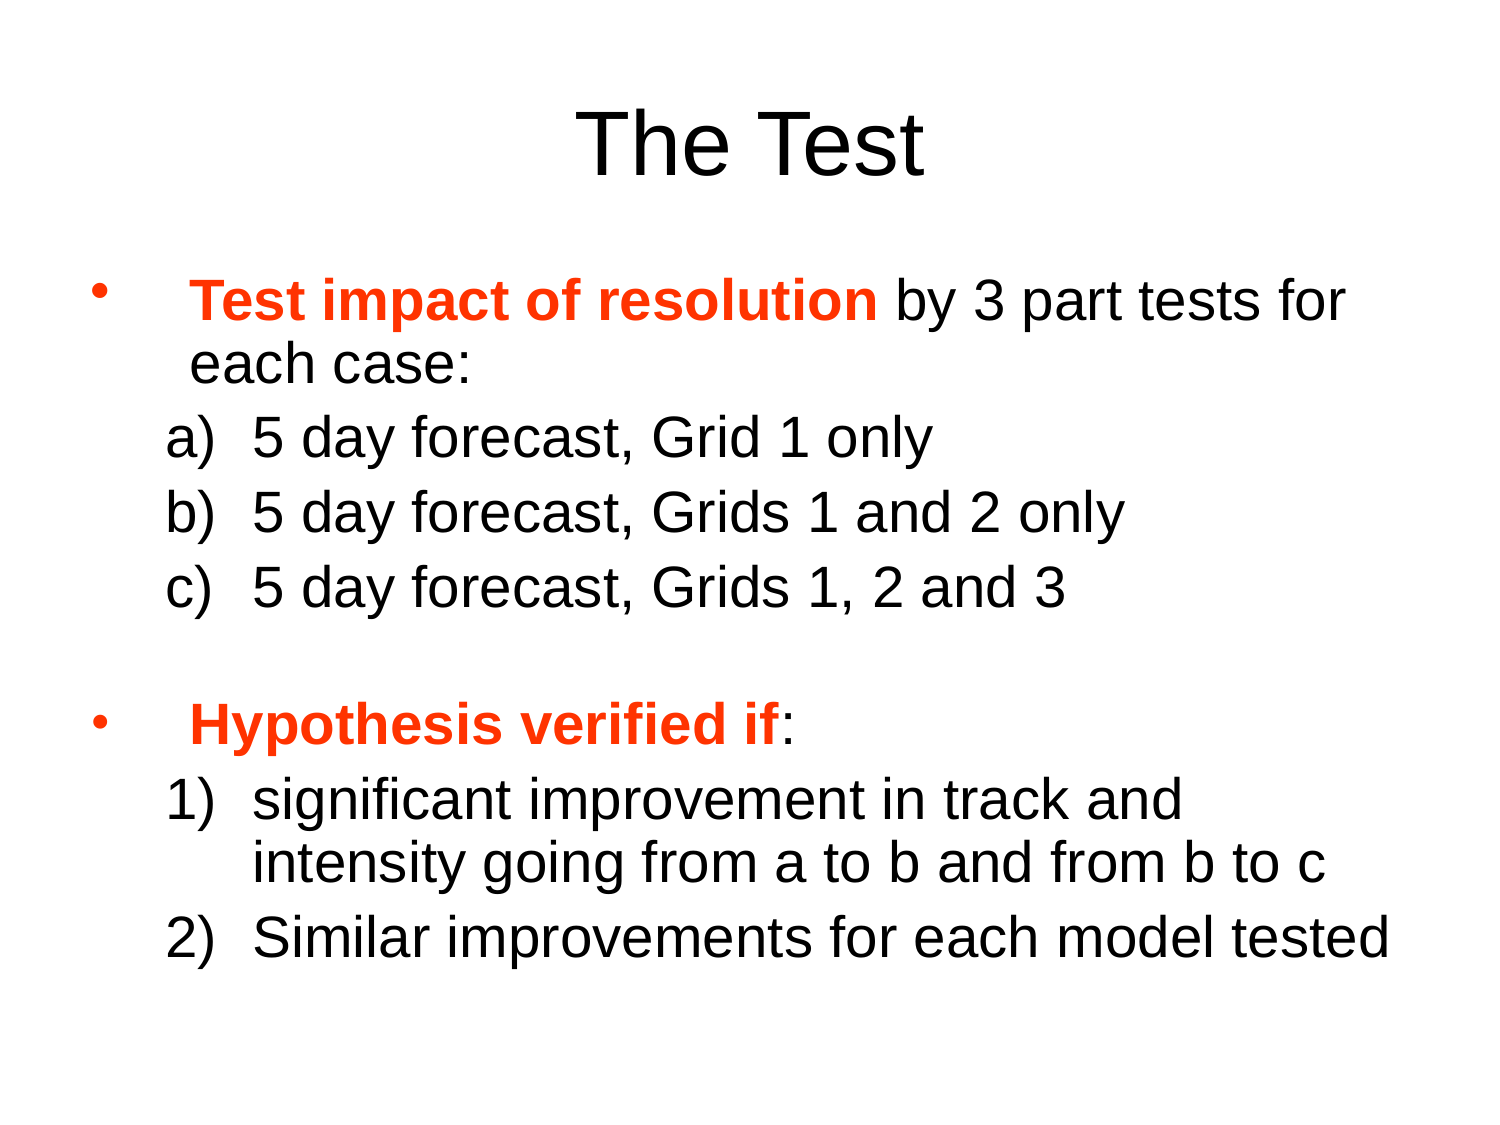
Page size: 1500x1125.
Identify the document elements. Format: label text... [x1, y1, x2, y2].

title The Test [74, 44, 1426, 233]
list Test impact of resolution by 3 part tests for each case: 5 day forecast, Grid 1 only 5 day forecast, Grids 1 and 2 only 5 day forecast, Grids 1, 2 and 3 Hypothesis verified if: significant improvement in track and intensity going from a to b and from b to c Similar improvements for each model tested [74, 262, 1426, 1006]
